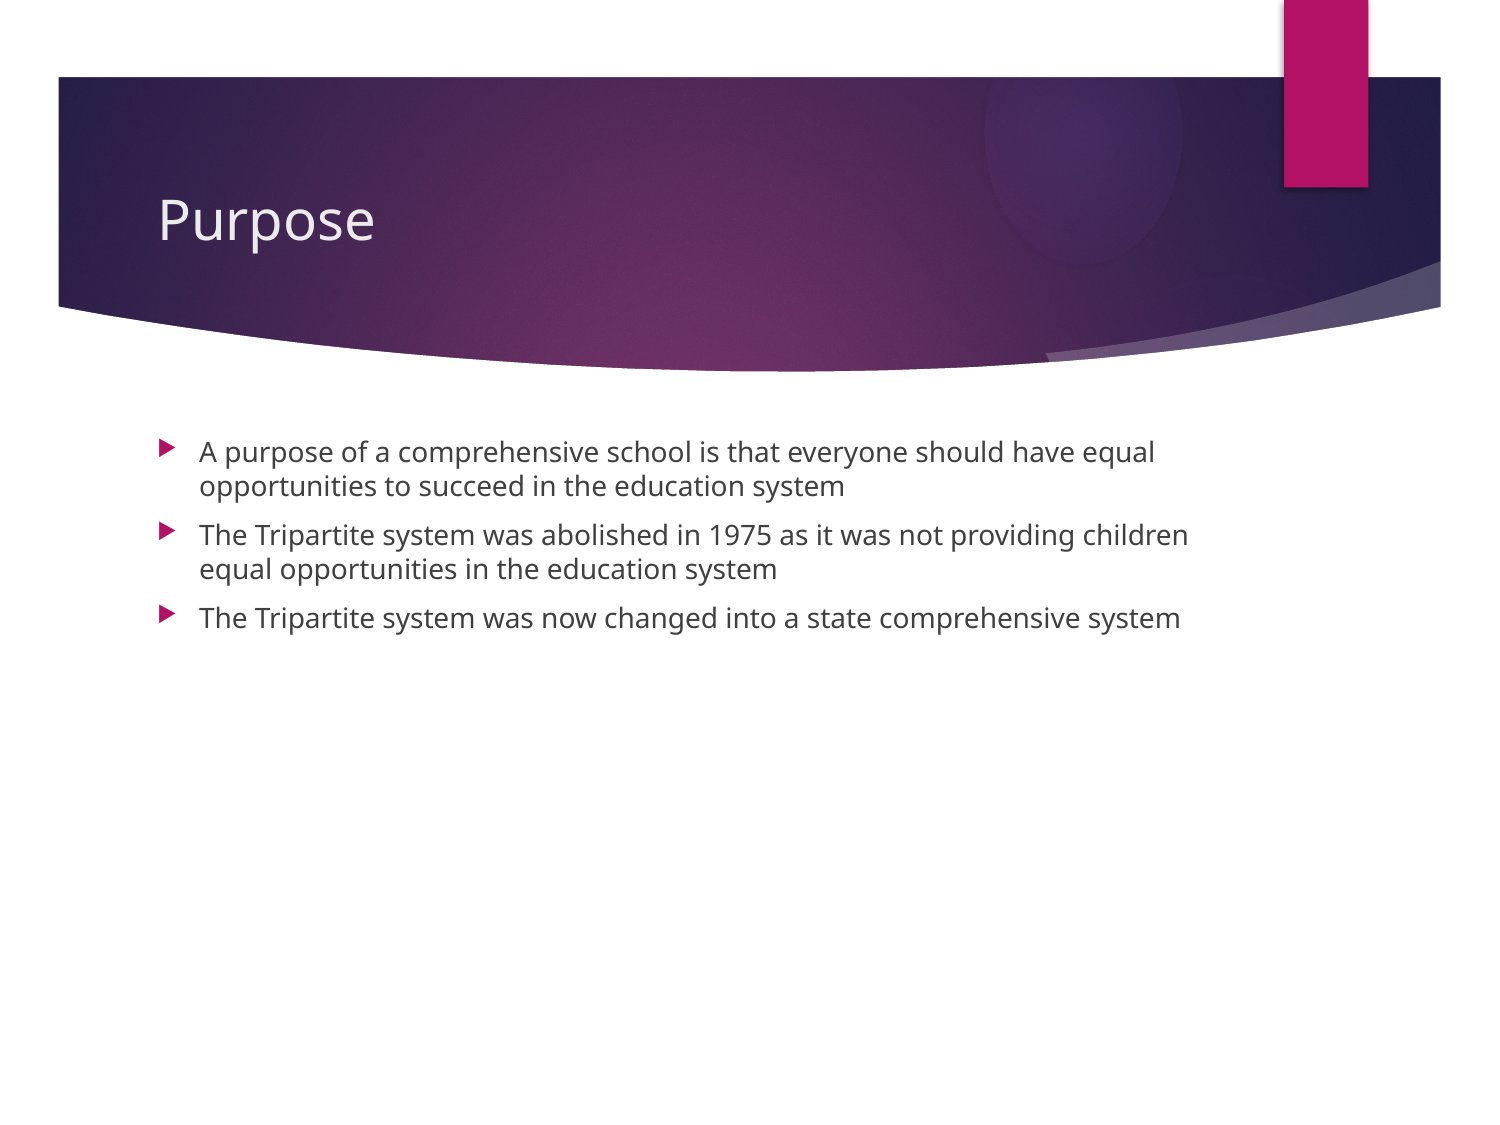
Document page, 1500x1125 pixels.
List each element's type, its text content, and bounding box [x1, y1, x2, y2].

list A purpose of a comprehensive school is that everyone should have equal opportunities to succeed in the education system The Tripartite system was abolished in 1975 as it was not providing children equal opportunities in the education system The Tripartite system was now changed into a state comprehensive system [142, 427, 1228, 988]
title Purpose [142, 159, 1220, 276]
